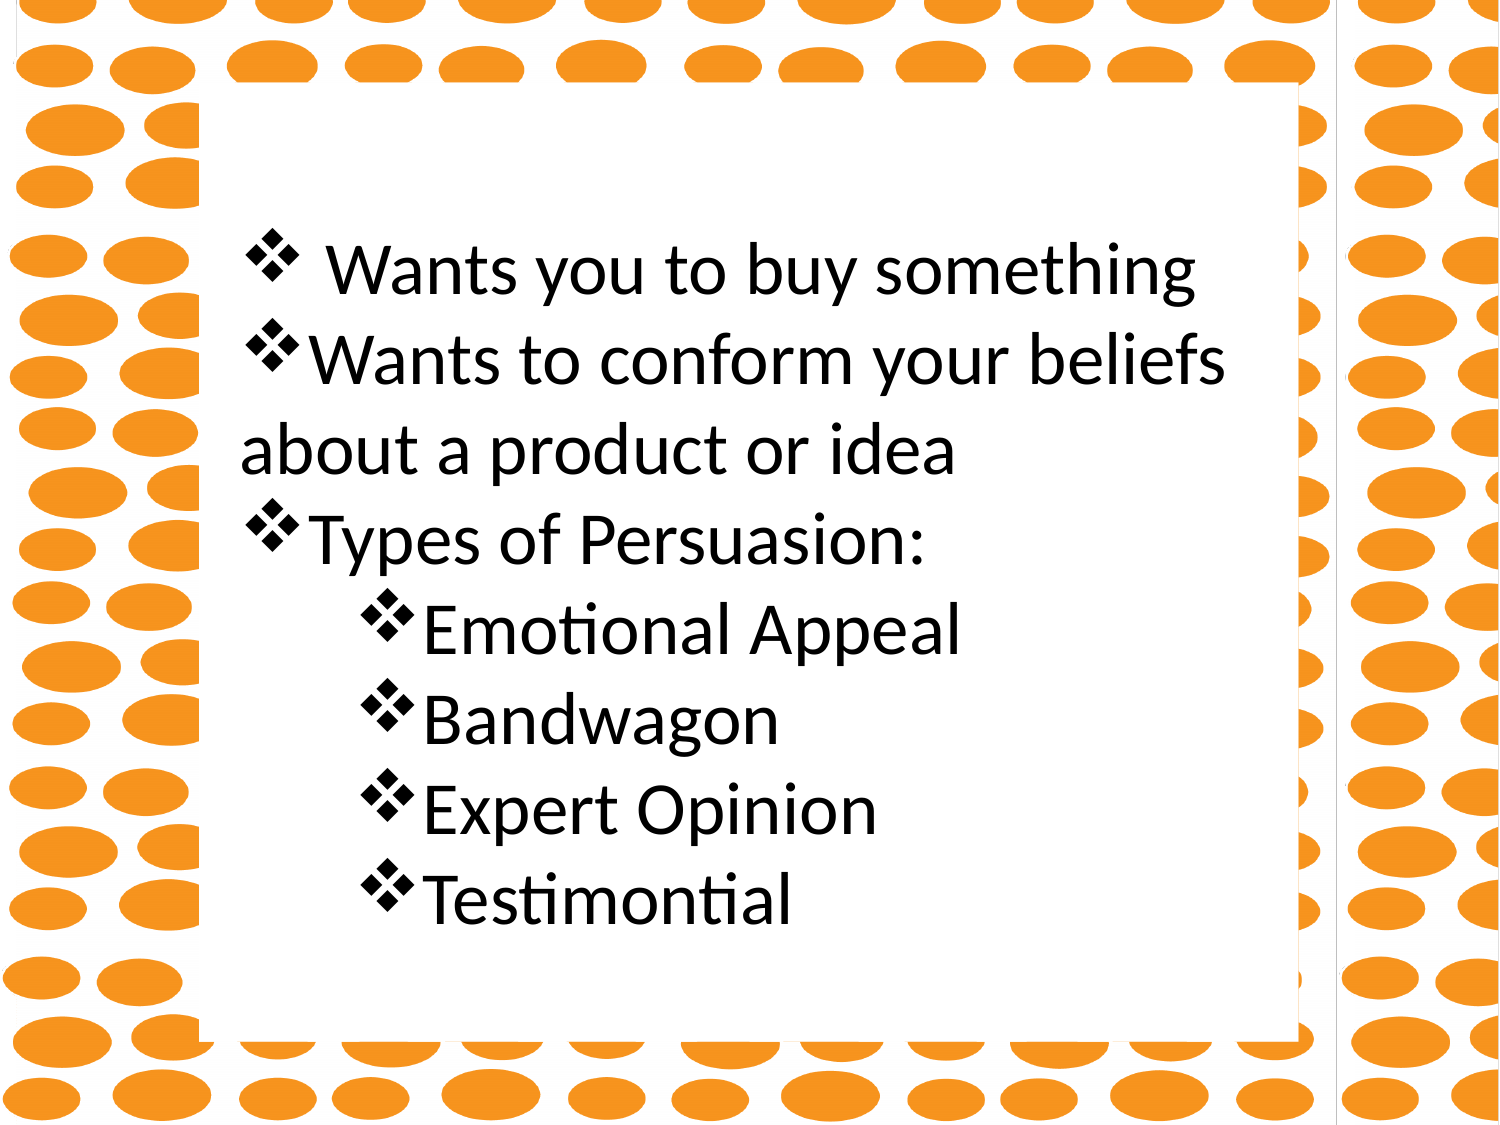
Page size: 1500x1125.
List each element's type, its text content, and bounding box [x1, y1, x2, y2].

picture [0, 0, 1500, 1125]
text_box Wants you to buy something Wants to conform your beliefs about a product or idea Types of Persuasion: Emotional Appeal Bandwagon Expert Opinion Testimontial [225, 212, 1388, 1008]
